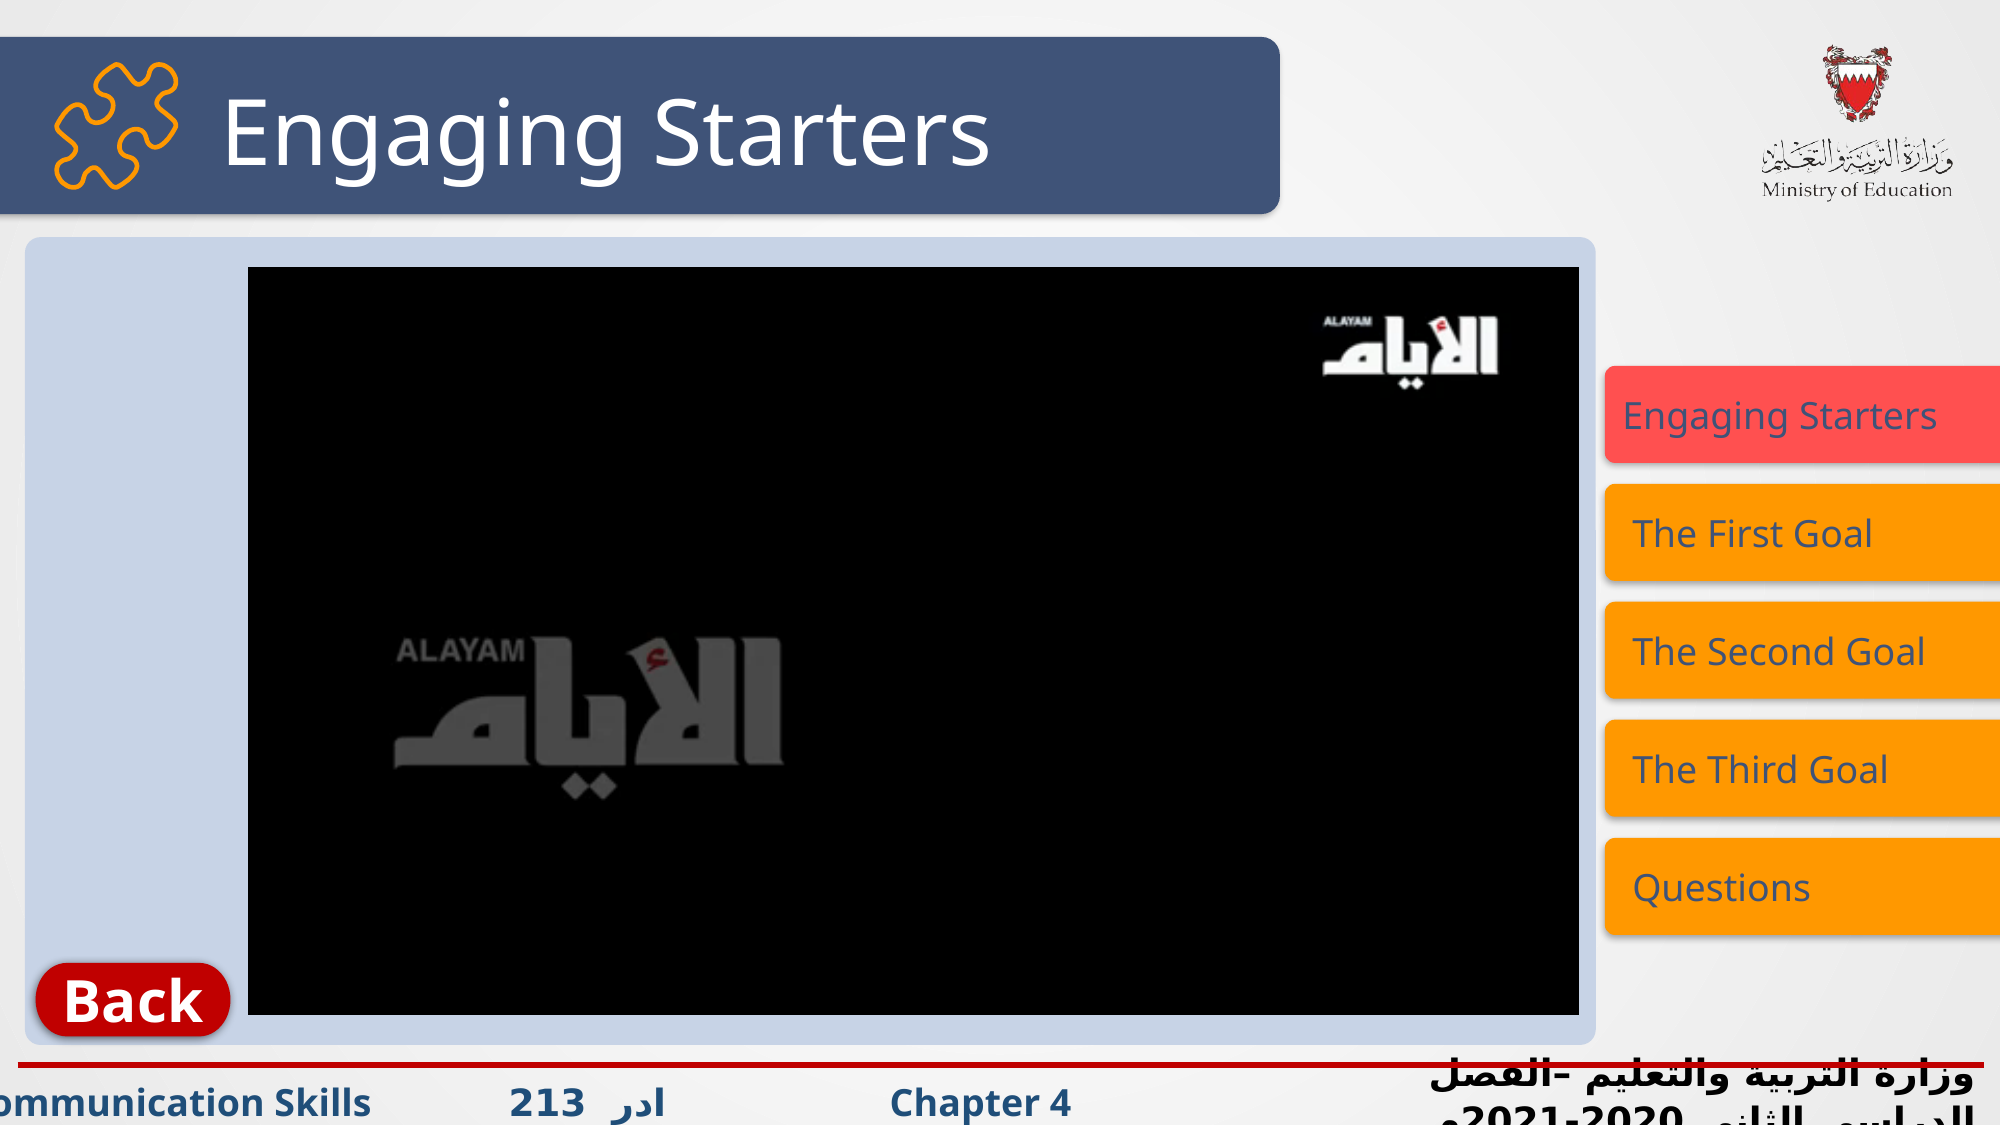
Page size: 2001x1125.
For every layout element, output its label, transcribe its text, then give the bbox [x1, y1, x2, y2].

text_box Back [35, 962, 231, 1037]
text_box وزارة التربية والتعليم –الفصل الدراسي الثاني 2020-2021م [1356, 1063, 1991, 1125]
text_box The First Goal [1603, 482, 2000, 582]
text_box [0, 35, 1281, 216]
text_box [247, 266, 1579, 1016]
text_box Engaging Starters [1603, 364, 2000, 464]
text_box Communication Skills ادر 213 Chapter 4 Lesson 4.1: Types of Meetings [0, 1067, 1356, 1125]
title Engaging Starters [205, 73, 1272, 199]
picture [1724, 21, 1995, 230]
text_box Questions [1603, 836, 2000, 936]
text_box The Third Goal [1603, 718, 2000, 818]
text_box [23, 236, 1597, 1047]
text_box The Second Goal [1603, 600, 2000, 700]
